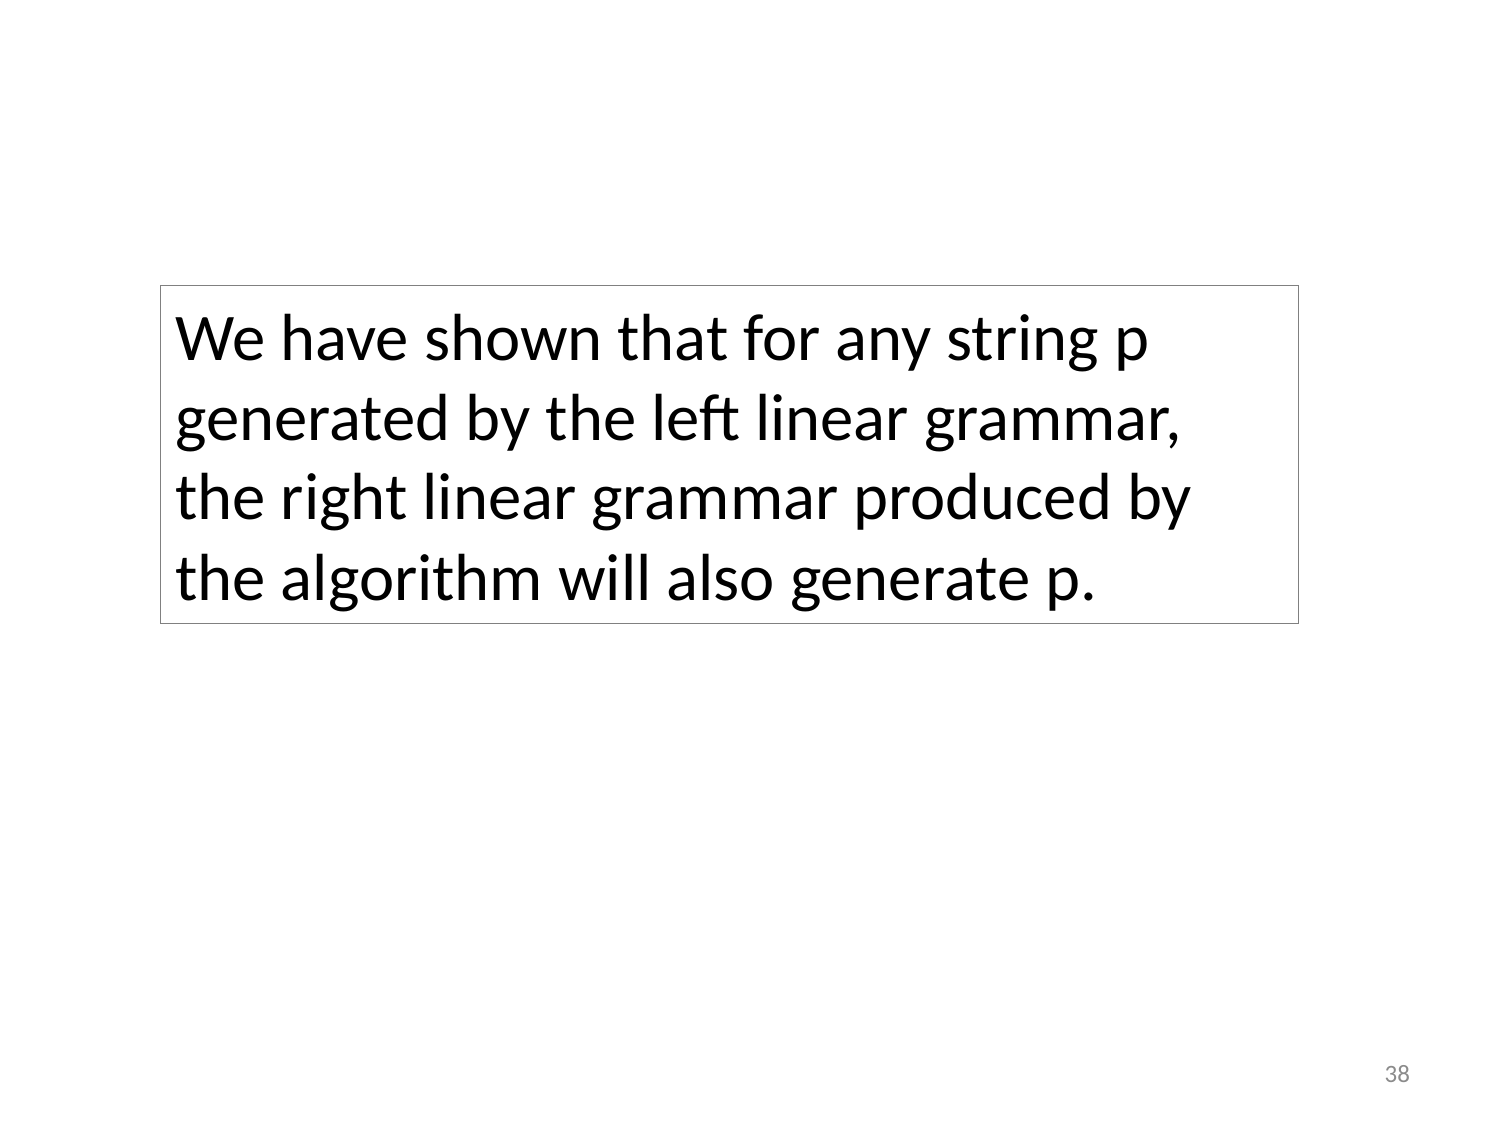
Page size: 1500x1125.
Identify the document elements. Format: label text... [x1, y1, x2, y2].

slide_number 38 [1074, 1042, 1425, 1103]
list We have shown that for any string p generated by the left linear grammar, the right linear grammar produced by the algorithm will also generate p. [160, 285, 1299, 624]
